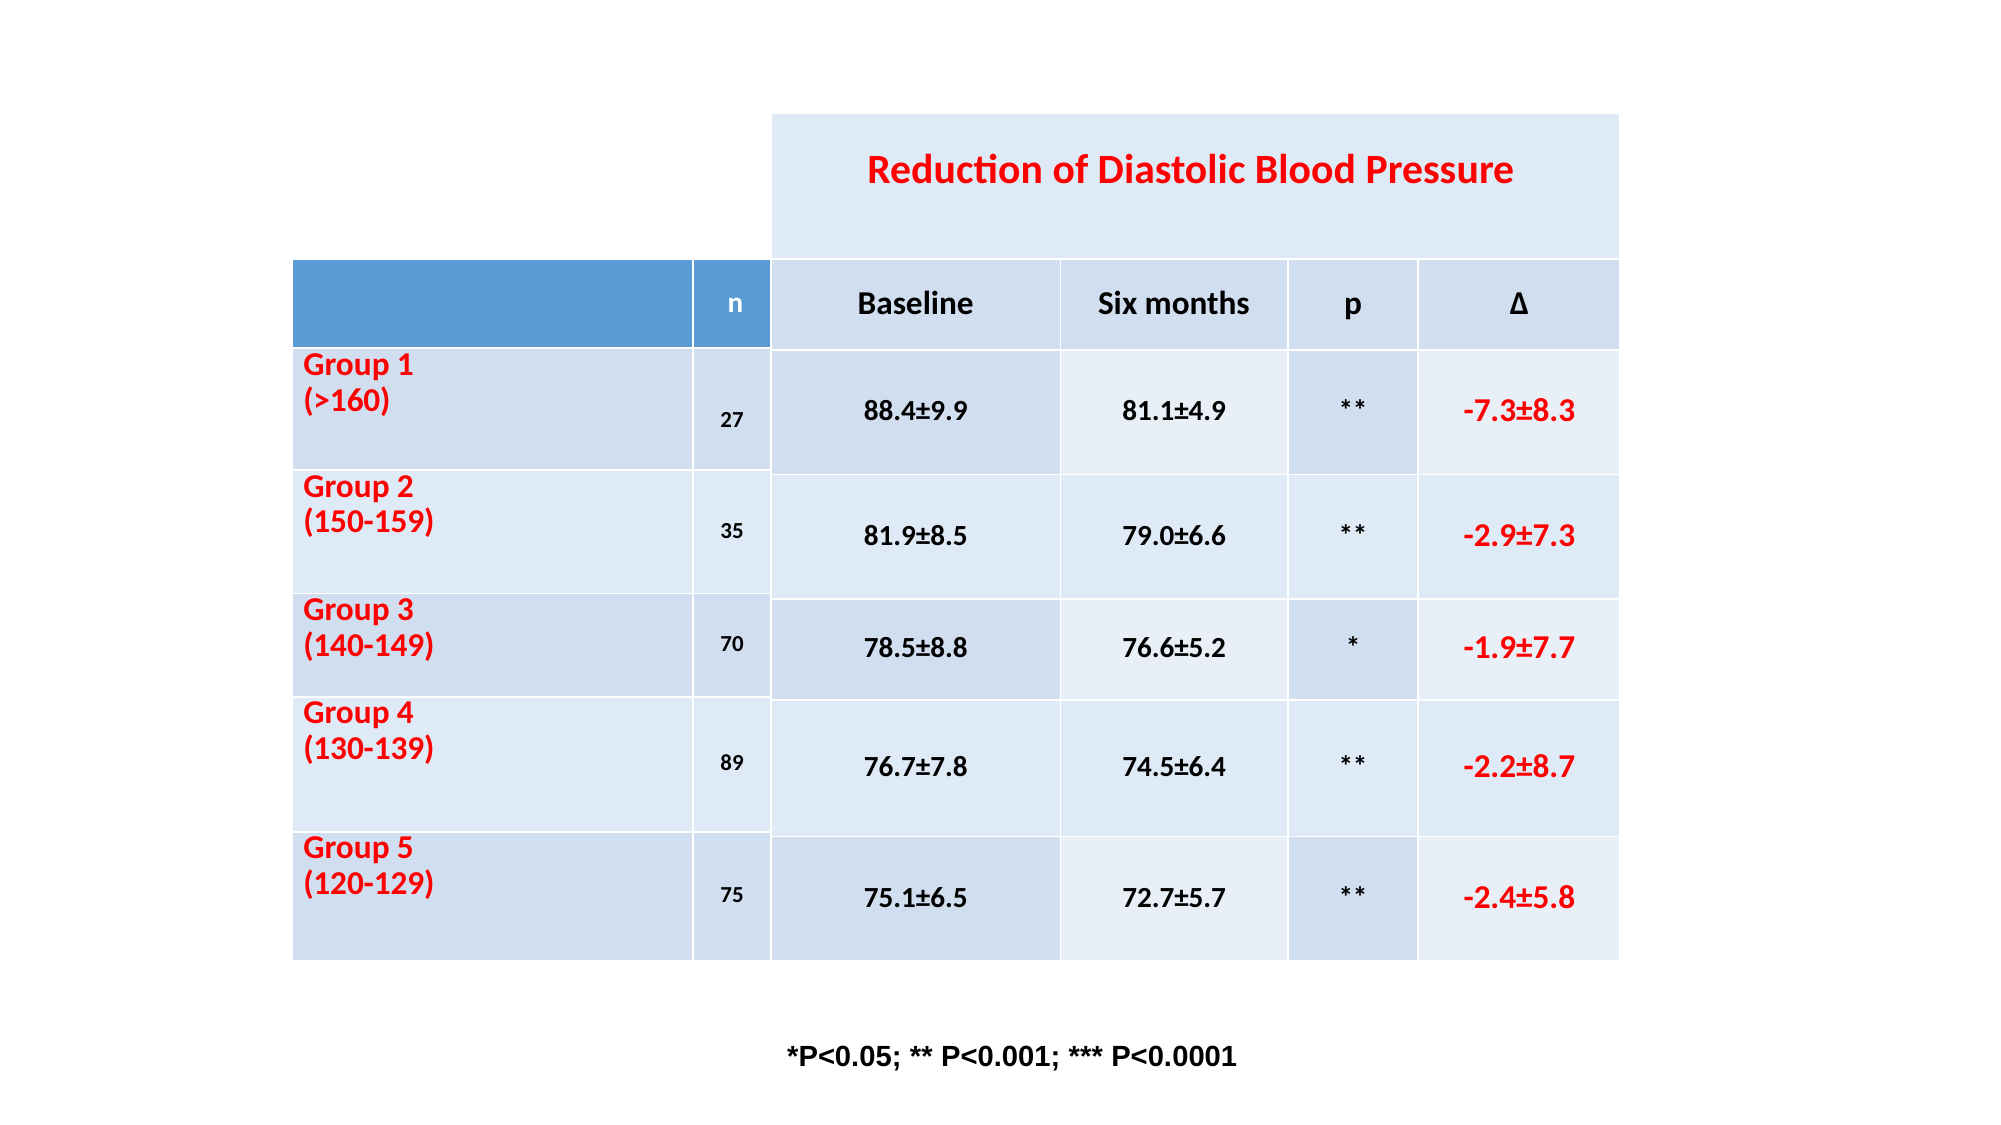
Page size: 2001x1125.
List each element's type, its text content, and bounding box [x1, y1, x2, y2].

table_cell 72.7±5.7 [1061, 837, 1287, 960]
table_cell Group 1 (>160) [293, 349, 692, 469]
table_cell 74.5±6.4 [1061, 701, 1287, 836]
table_cell 79.0±6.6 [1061, 475, 1287, 598]
table_cell ** [1289, 701, 1417, 836]
table_cell 70 [694, 594, 770, 696]
table_cell 81.1±4.9 [1061, 351, 1287, 474]
table_header n [694, 260, 770, 347]
table_cell 76.6±5.2 [1061, 600, 1287, 699]
table_cell ** [1289, 837, 1417, 960]
table_cell p [1289, 260, 1417, 349]
table_cell Group 2 (150-159) [293, 471, 692, 593]
table_cell ** [1289, 475, 1417, 598]
table_cell ** [1289, 351, 1417, 474]
table_cell 76.7±7.8 [772, 701, 1060, 836]
text_box *P<0.05; ** P<0.001; *** P<0.0001 [772, 1029, 1253, 1080]
table_cell Group 4 (130-139) [293, 698, 692, 831]
table_cell 35 [694, 471, 770, 593]
table_cell 75 [694, 833, 770, 960]
table_header [293, 260, 692, 347]
table_cell -2.4±5.8 [1419, 837, 1619, 960]
table_cell Δ [1419, 260, 1619, 349]
table_cell -1.9±7.7 [1419, 600, 1619, 699]
table_cell 75.1±6.5 [772, 837, 1060, 960]
table_cell 78.5±8.8 [772, 600, 1060, 699]
table_cell Six months [1061, 260, 1287, 349]
table_cell -7.3±8.3 [1419, 351, 1619, 474]
table_cell 89 [694, 698, 770, 831]
table_cell 27 [694, 349, 770, 469]
table_cell Baseline [772, 260, 1060, 349]
table_cell 81.9±8.5 [772, 475, 1060, 598]
table_header Reduction of Diastolic Blood Pressure [772, 114, 1619, 258]
table_cell Group 3 (140-149) [293, 594, 692, 696]
table_cell Group 5 (120-129) [293, 833, 692, 960]
table_cell -2.9±7.3 [1419, 475, 1619, 598]
table_cell 88.4±9.9 [772, 351, 1060, 474]
table_cell -2.2±8.7 [1419, 701, 1619, 836]
table_cell * [1289, 600, 1417, 699]
